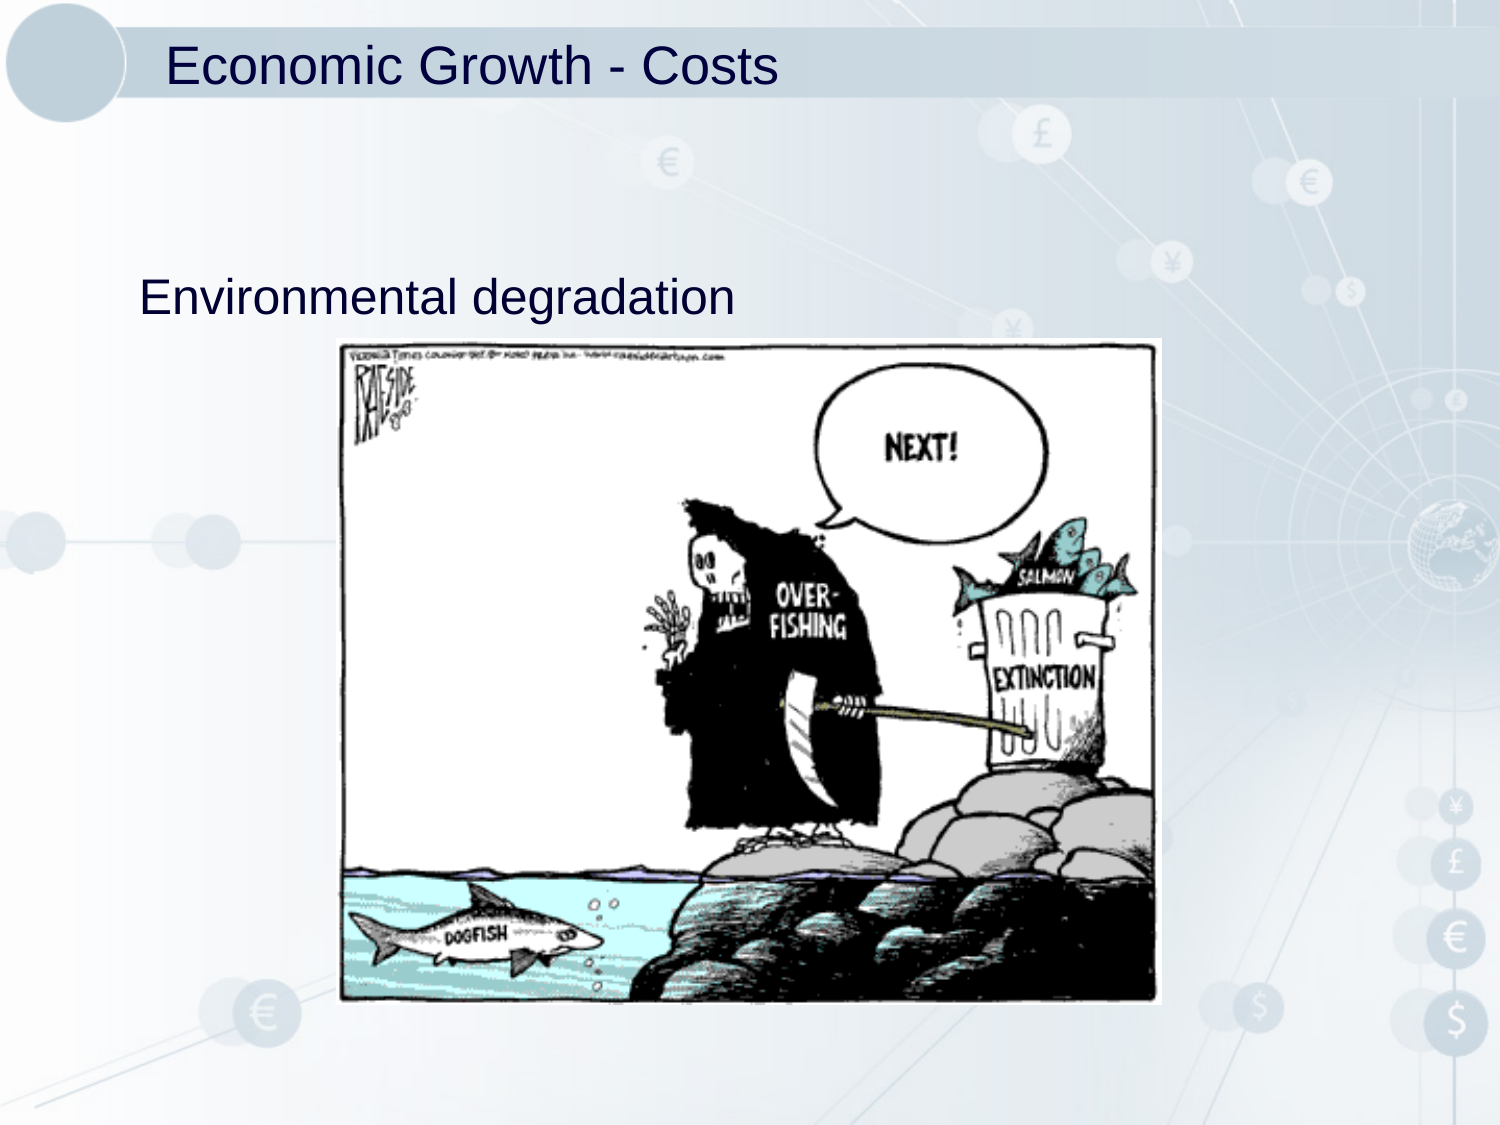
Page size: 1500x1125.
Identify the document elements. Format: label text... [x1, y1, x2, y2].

title Economic Growth - Costs [149, 24, 1500, 103]
picture [0, 0, 1500, 1125]
list Environmental degradation [123, 256, 1449, 1000]
